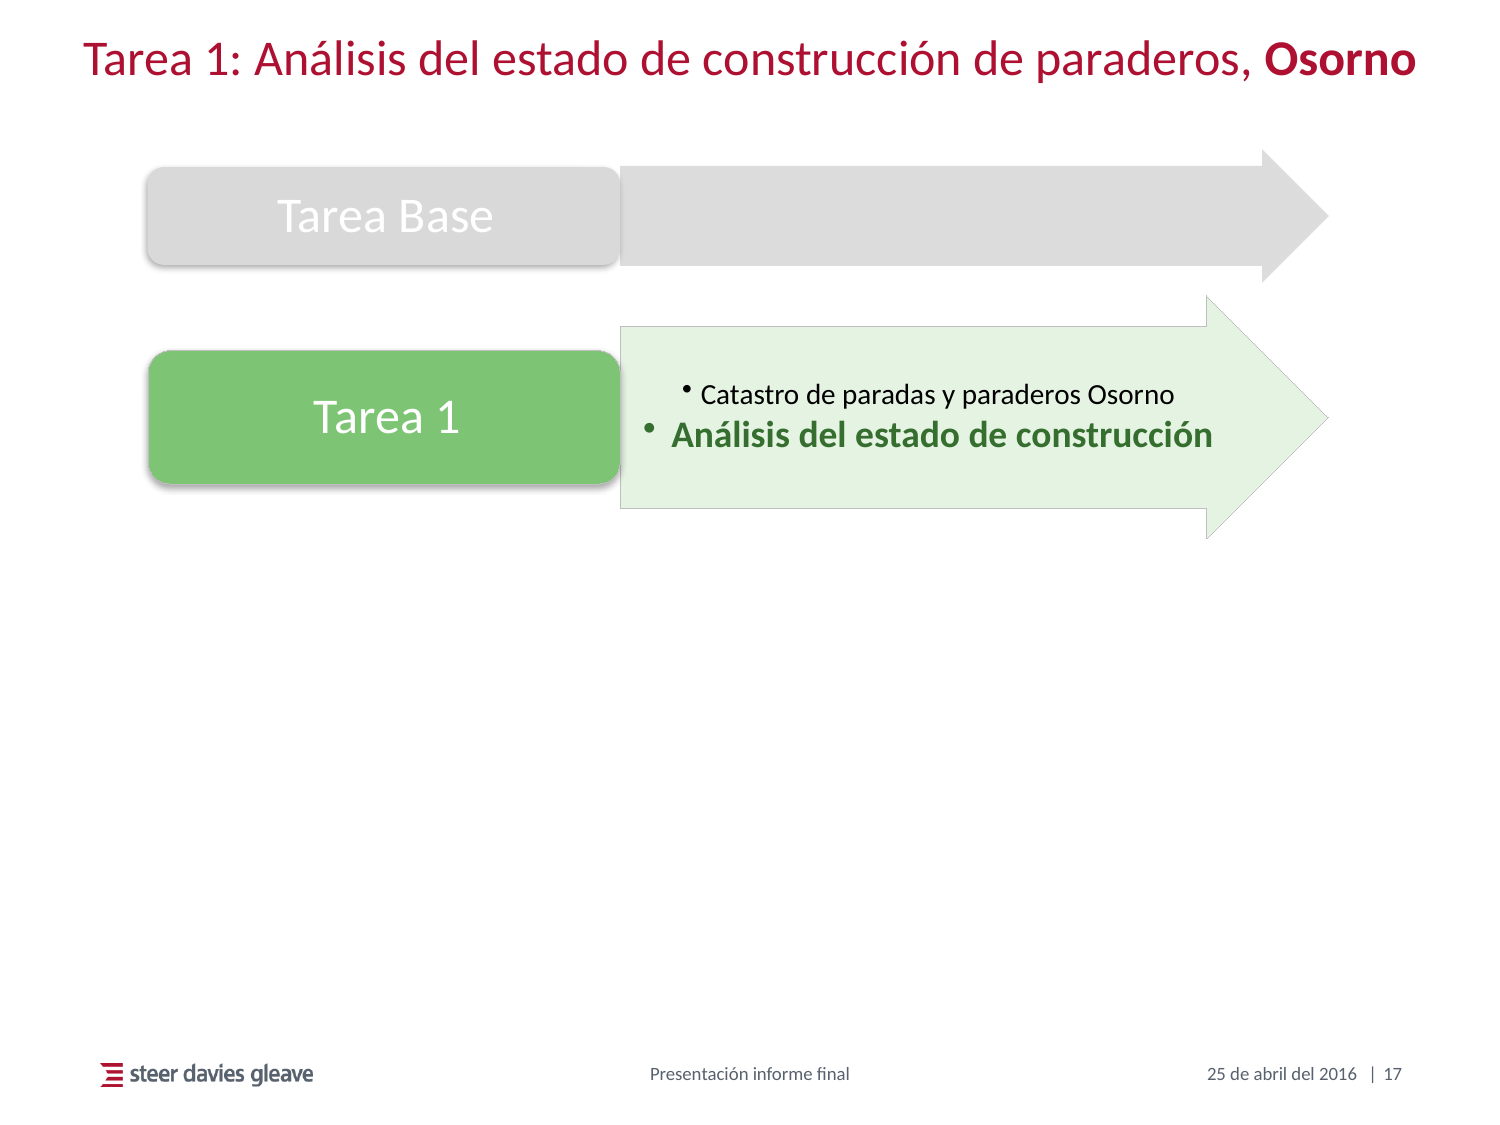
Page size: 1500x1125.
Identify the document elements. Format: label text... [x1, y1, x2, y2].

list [147, 148, 1329, 540]
title Tarea 1: Análisis del estado de construcción de paraderos, Osorno [53, 30, 1447, 92]
footer Presentación informe final [348, 1043, 1152, 1104]
slide_number 17 [1364, 1043, 1403, 1104]
slide_number 25 de abril del 2016 [1174, 1043, 1358, 1104]
picture [100, 1063, 313, 1087]
